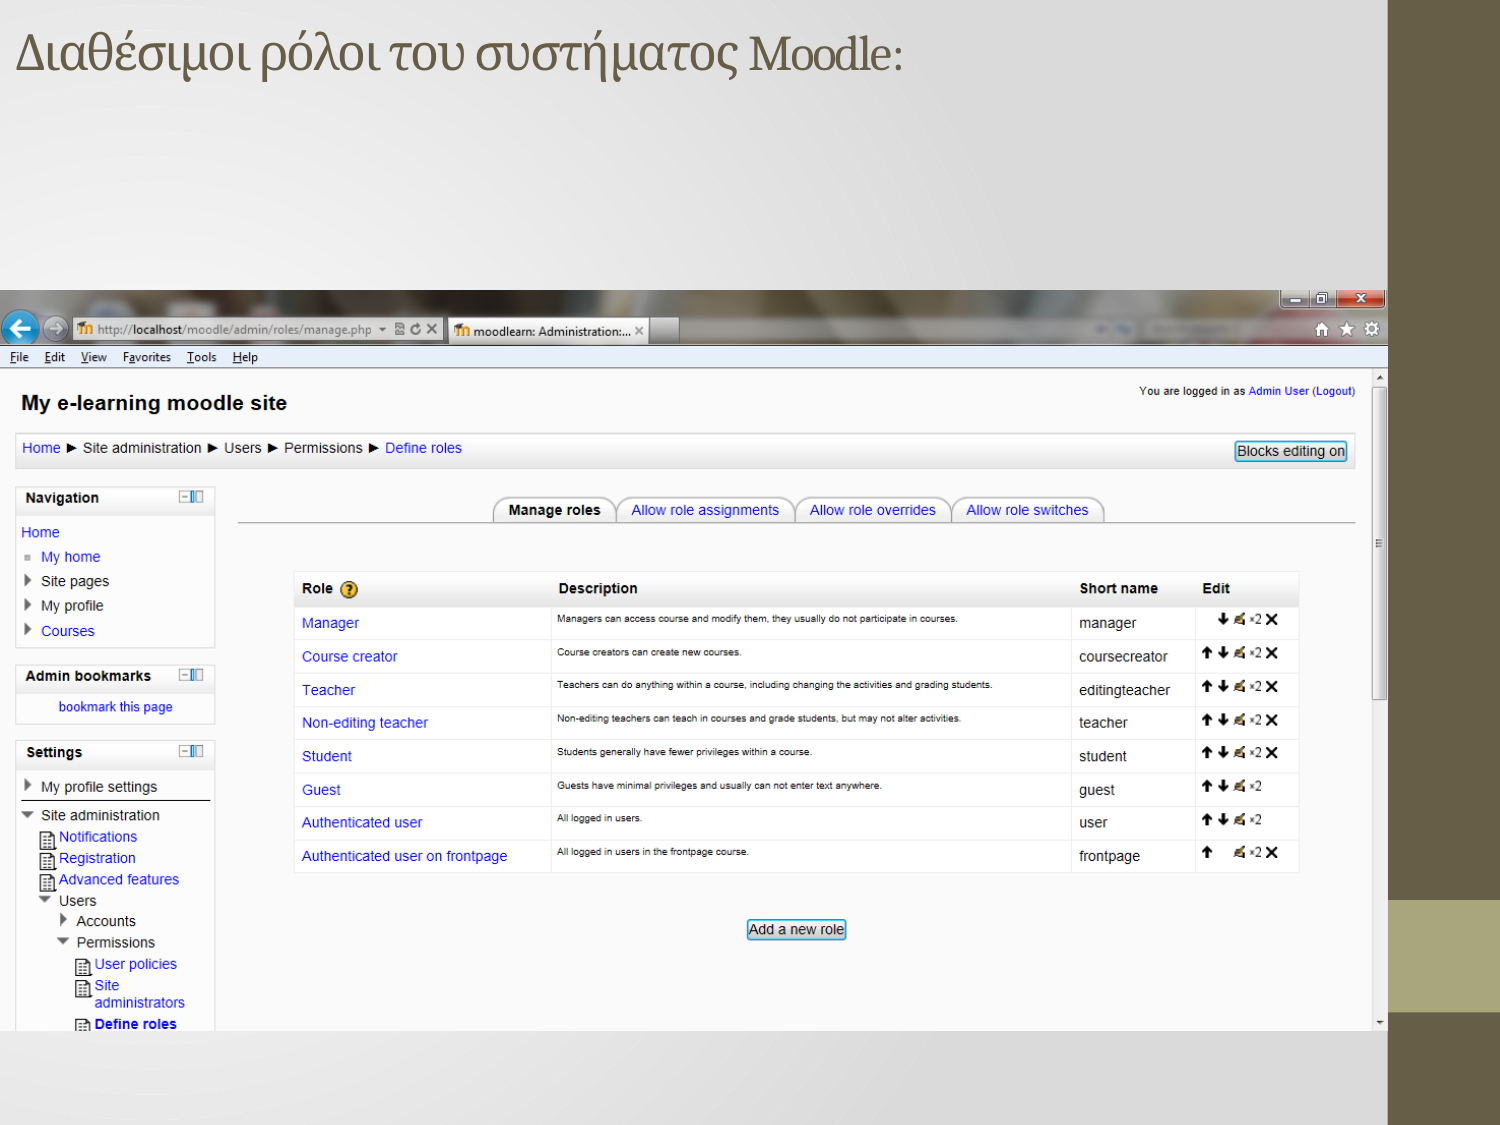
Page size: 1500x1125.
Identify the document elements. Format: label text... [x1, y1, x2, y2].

title Διαθέσιμοι ρόλοι του συστήματος Moodle: [0, 0, 1500, 161]
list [0, 290, 1389, 1031]
